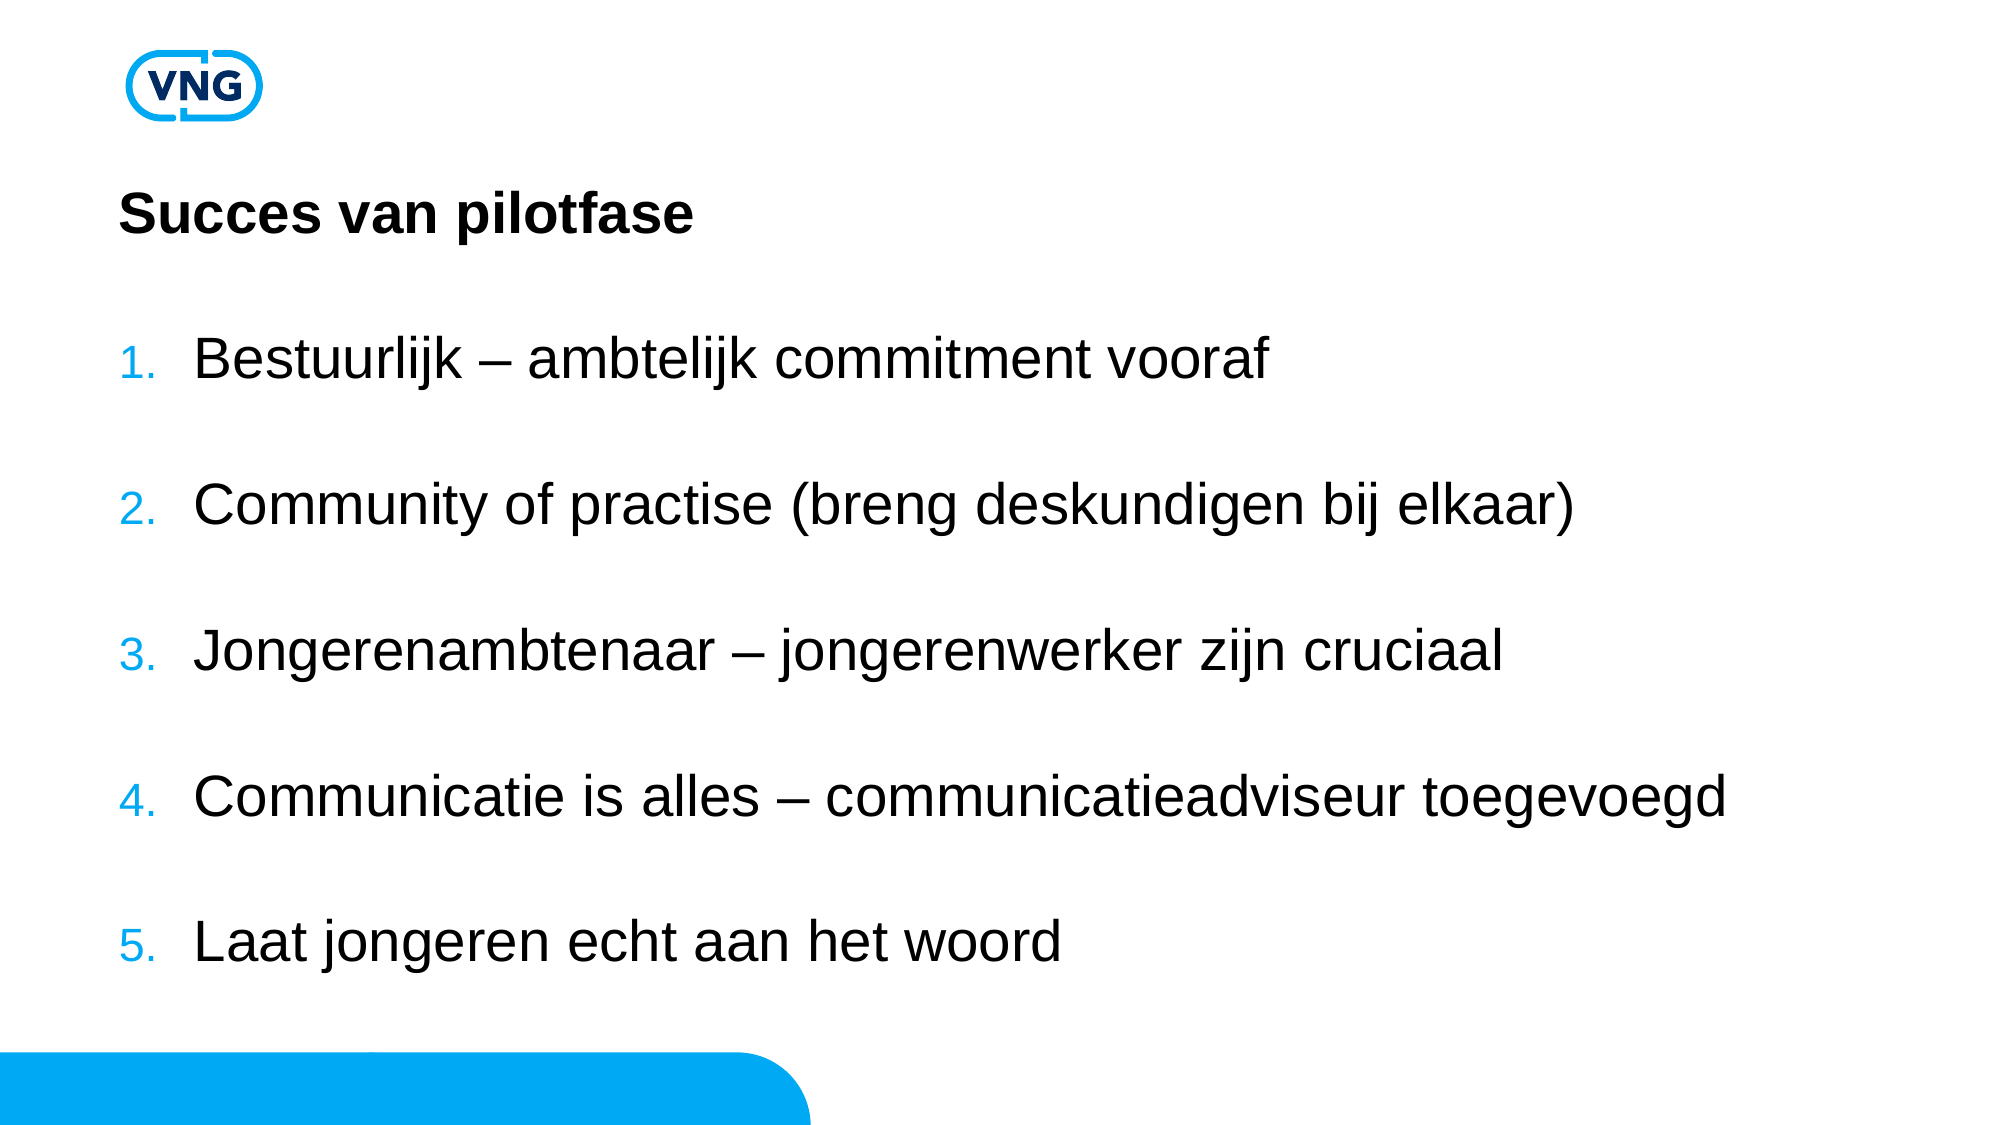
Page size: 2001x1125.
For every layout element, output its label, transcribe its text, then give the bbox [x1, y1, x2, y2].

list Succes van pilotfase Bestuurlijk – ambtelijk commitment vooraf Community of practise (breng deskundigen bij elkaar) Jongerenambtenaar – jongerenwerker zijn cruciaal Communicatie is alles – communicatieadviseur toegevoegd Laat jongeren echt aan het woord [118, 182, 1765, 1040]
picture [79, 1, 433, 202]
